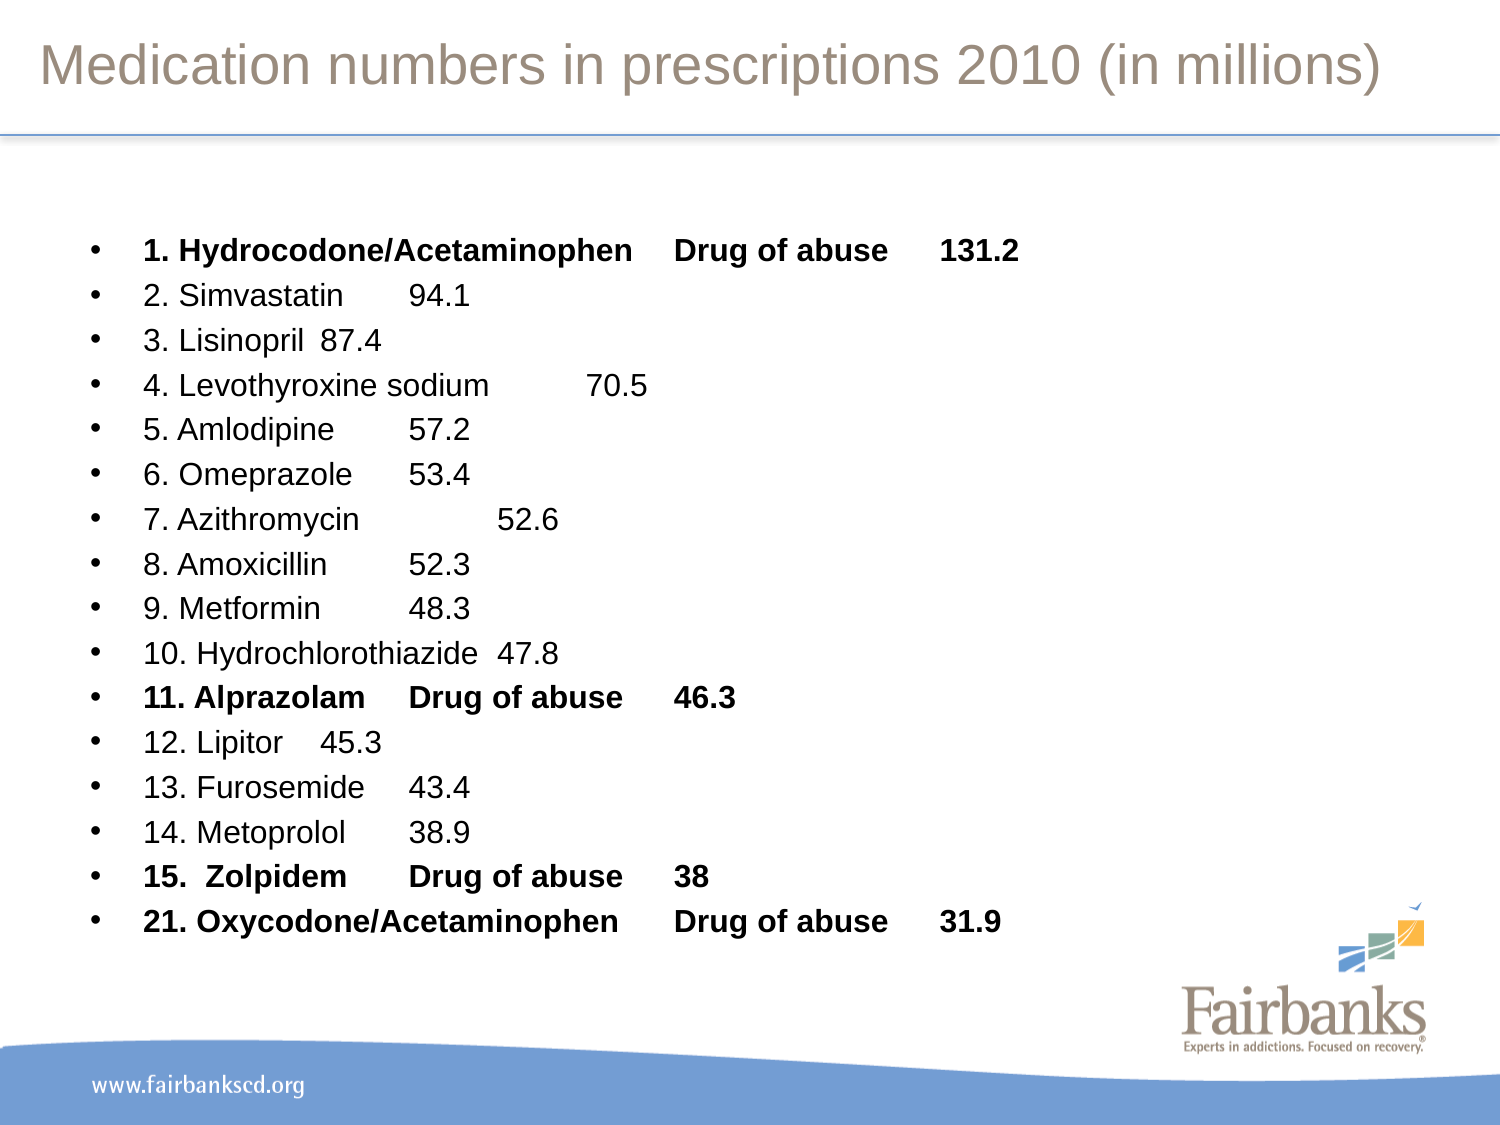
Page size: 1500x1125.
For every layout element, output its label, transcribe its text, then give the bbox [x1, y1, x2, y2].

title Medication numbers in prescriptions 2010 (in millions) [24, 0, 1426, 125]
list 1. Hydrocodone/Acetaminophen Drug of abuse 131.2 2. Simvastatin 94.1 3. Lisinopril 87.4 4. Levothyroxine sodium 70.5 5. Amlodipine 57.2 6. Omeprazole 53.4 7. Azithromycin 52.6 8. Amoxicillin 52.3 9. Metformin 48.3 10. Hydrochlorothiazide 47.8 11. Alprazolam Drug of abuse 46.3 12. Lipitor 45.3 13. Furosemide 43.4 14. Metoprolol 38.9 15. Zolpidem Drug of abuse 38 21. Oxycodone/Acetaminophen Drug of abuse 31.9 [74, 222, 1426, 966]
picture [0, 899, 1500, 1125]
